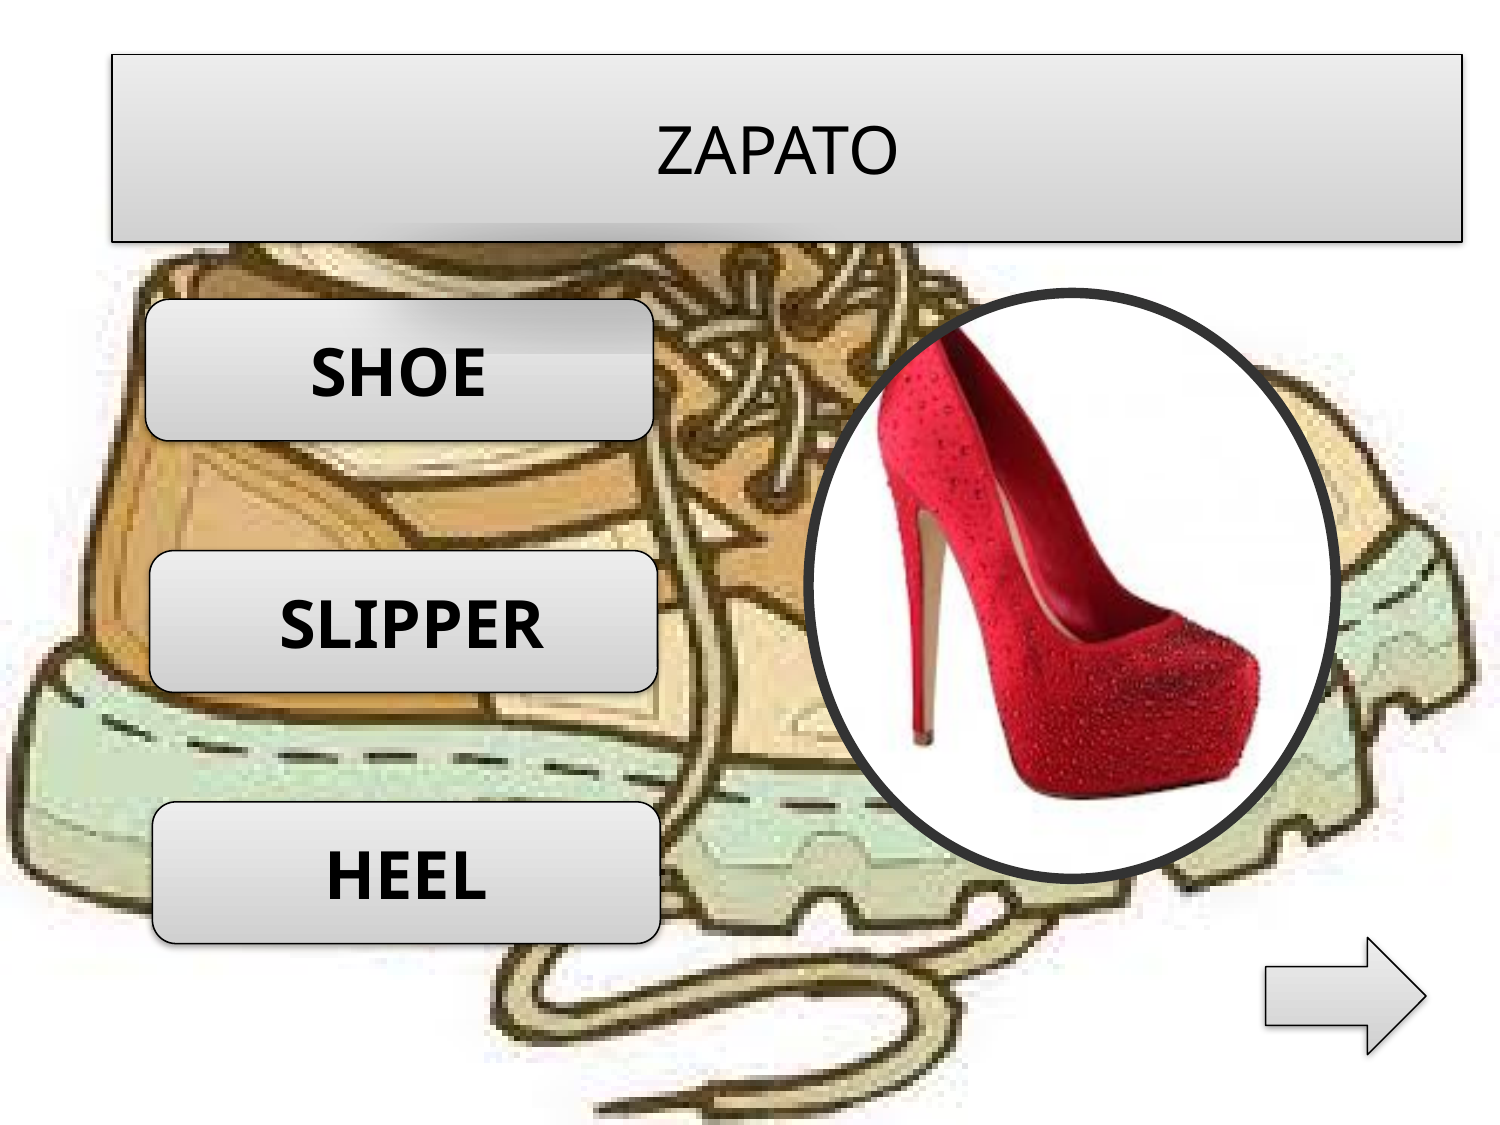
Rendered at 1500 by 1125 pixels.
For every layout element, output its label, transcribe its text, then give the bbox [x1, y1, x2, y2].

text_box SHOE [144, 298, 655, 442]
title ZAPATO [111, 54, 1463, 243]
text_box SLIPPER [148, 549, 659, 694]
text_box HEEL [151, 801, 662, 945]
picture [0, 0, 1500, 1125]
text_box [1264, 936, 1427, 1056]
